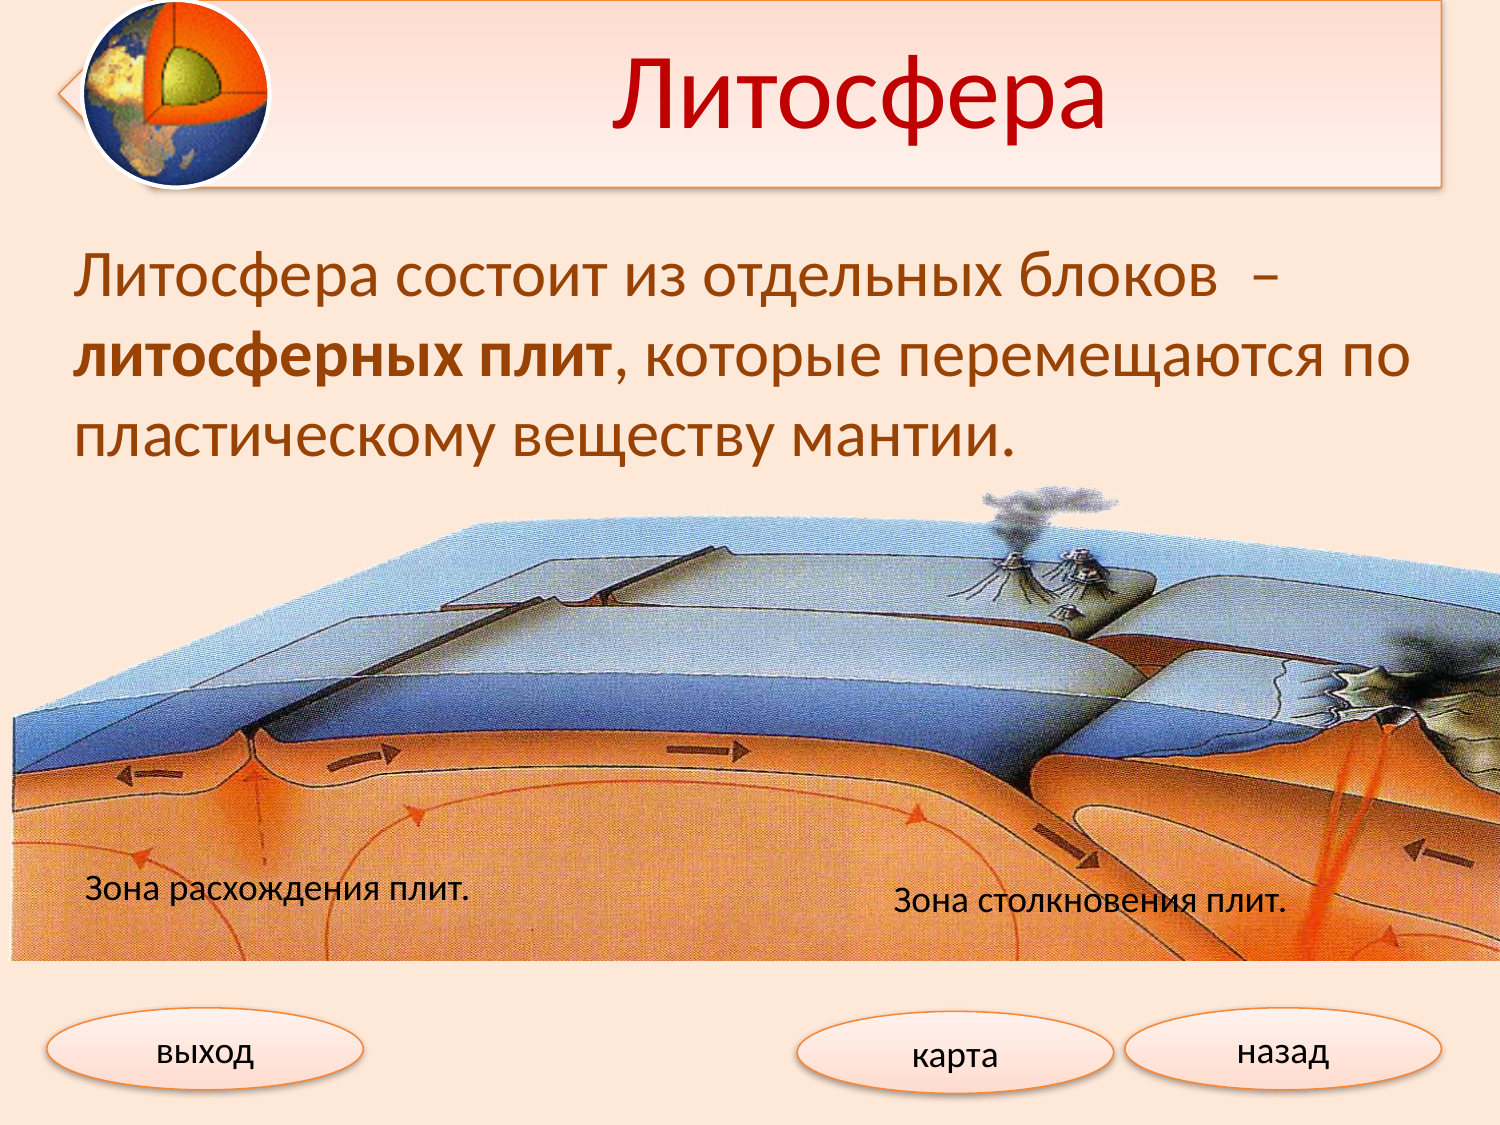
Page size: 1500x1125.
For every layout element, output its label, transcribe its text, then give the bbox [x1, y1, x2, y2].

text_box Литосфера состоит из отдельных блоков – литосферных плит, которые перемещаются по пластическому веществу мантии. [58, 222, 1465, 420]
picture [0, 421, 1500, 962]
text_box карта [796, 1010, 1115, 1095]
text_box выход [46, 1007, 365, 1091]
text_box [46, 0, 1454, 188]
text_box назад [1124, 1007, 1443, 1091]
